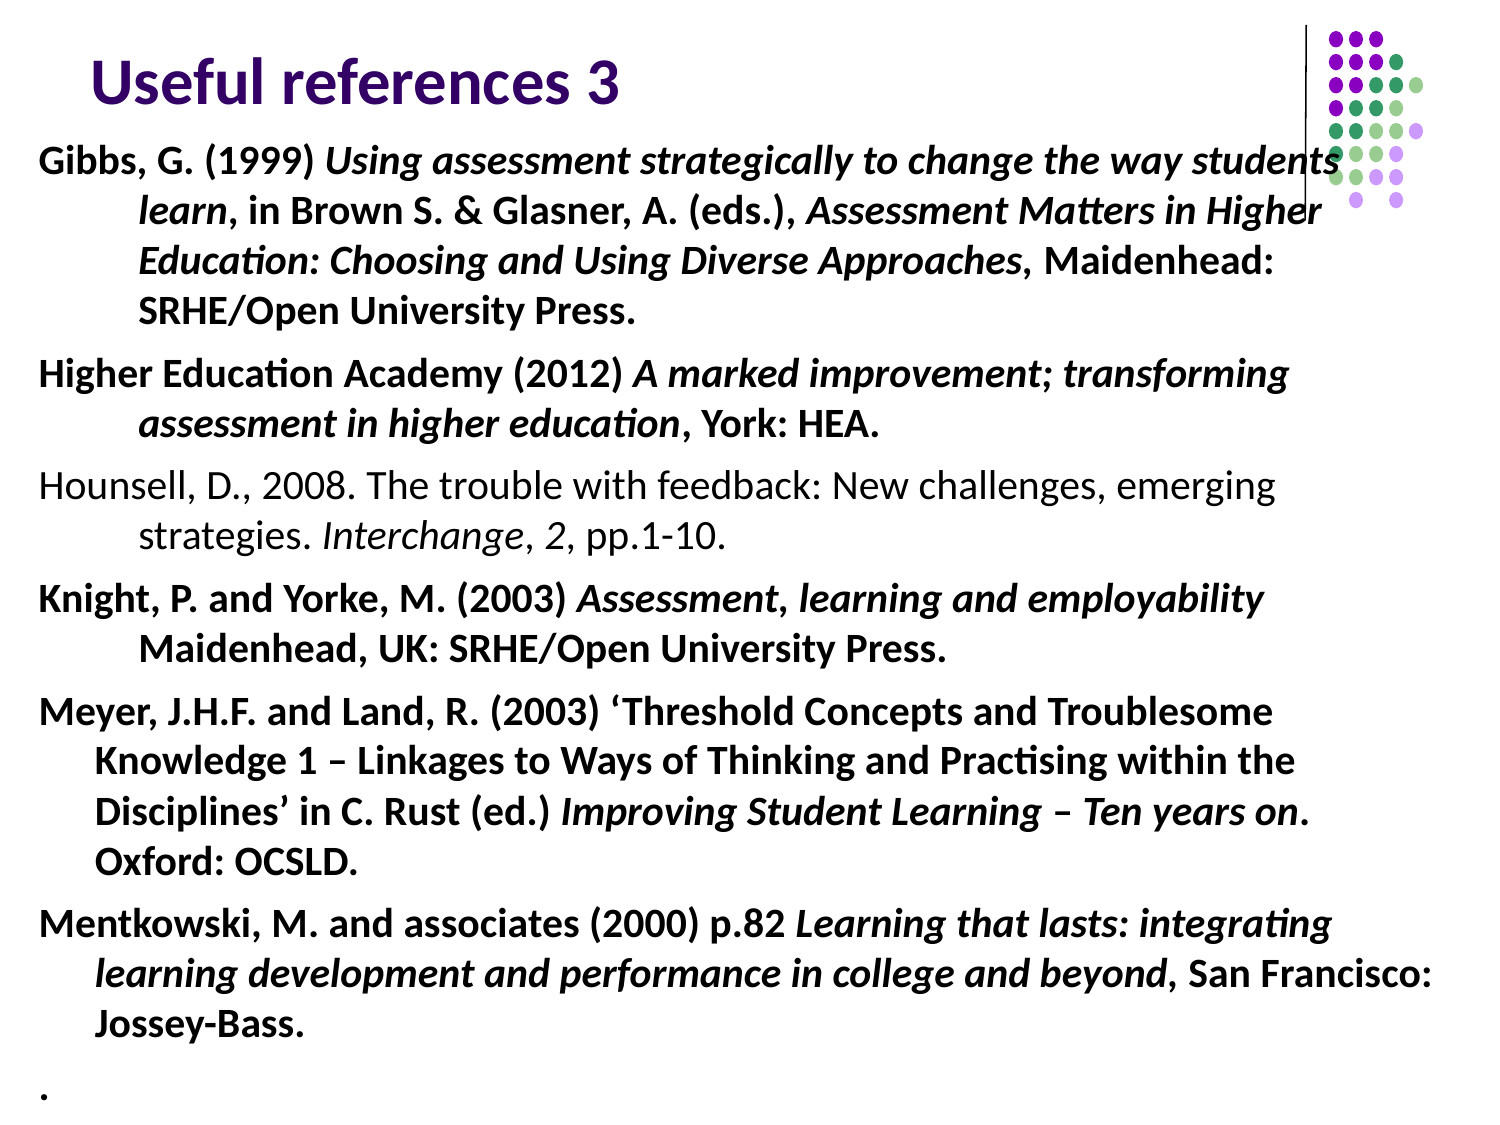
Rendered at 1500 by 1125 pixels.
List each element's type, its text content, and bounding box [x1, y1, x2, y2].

title Useful references 3 [74, 42, 1313, 125]
list Gibbs, G. (1999) Using assessment strategically to change the way students learn, in Brown S. & Glasner, A. (eds.), Assessment Matters in Higher Education: Choosing and Using Diverse Approaches, Maidenhead: SRHE/Open University Press. Higher Education Academy (2012) A marked improvement; transforming assessment in higher education, York: HEA. Hounsell, D., 2008. The trouble with feedback: New challenges, emerging strategies. Interchange, 2, pp.1-10. Knight, P. and Yorke, M. (2003) Assessment, learning and employability Maidenhead, UK: SRHE/Open University Press. Meyer, J.H.F. and Land, R. (2003) ‘Threshold Concepts and Troublesome Knowledge 1 – Linkages to Ways of Thinking and Practising within the Disciplines’ in C. Rust (ed.) Improving Student Learning – Ten years on. Oxford: OCSLD. Mentkowski, M. and associates (2000) p.82 Learning that lasts: integrating learning development and performance in college and beyond, San Francisco: Jossey-Bass. . [23, 125, 1460, 1048]
